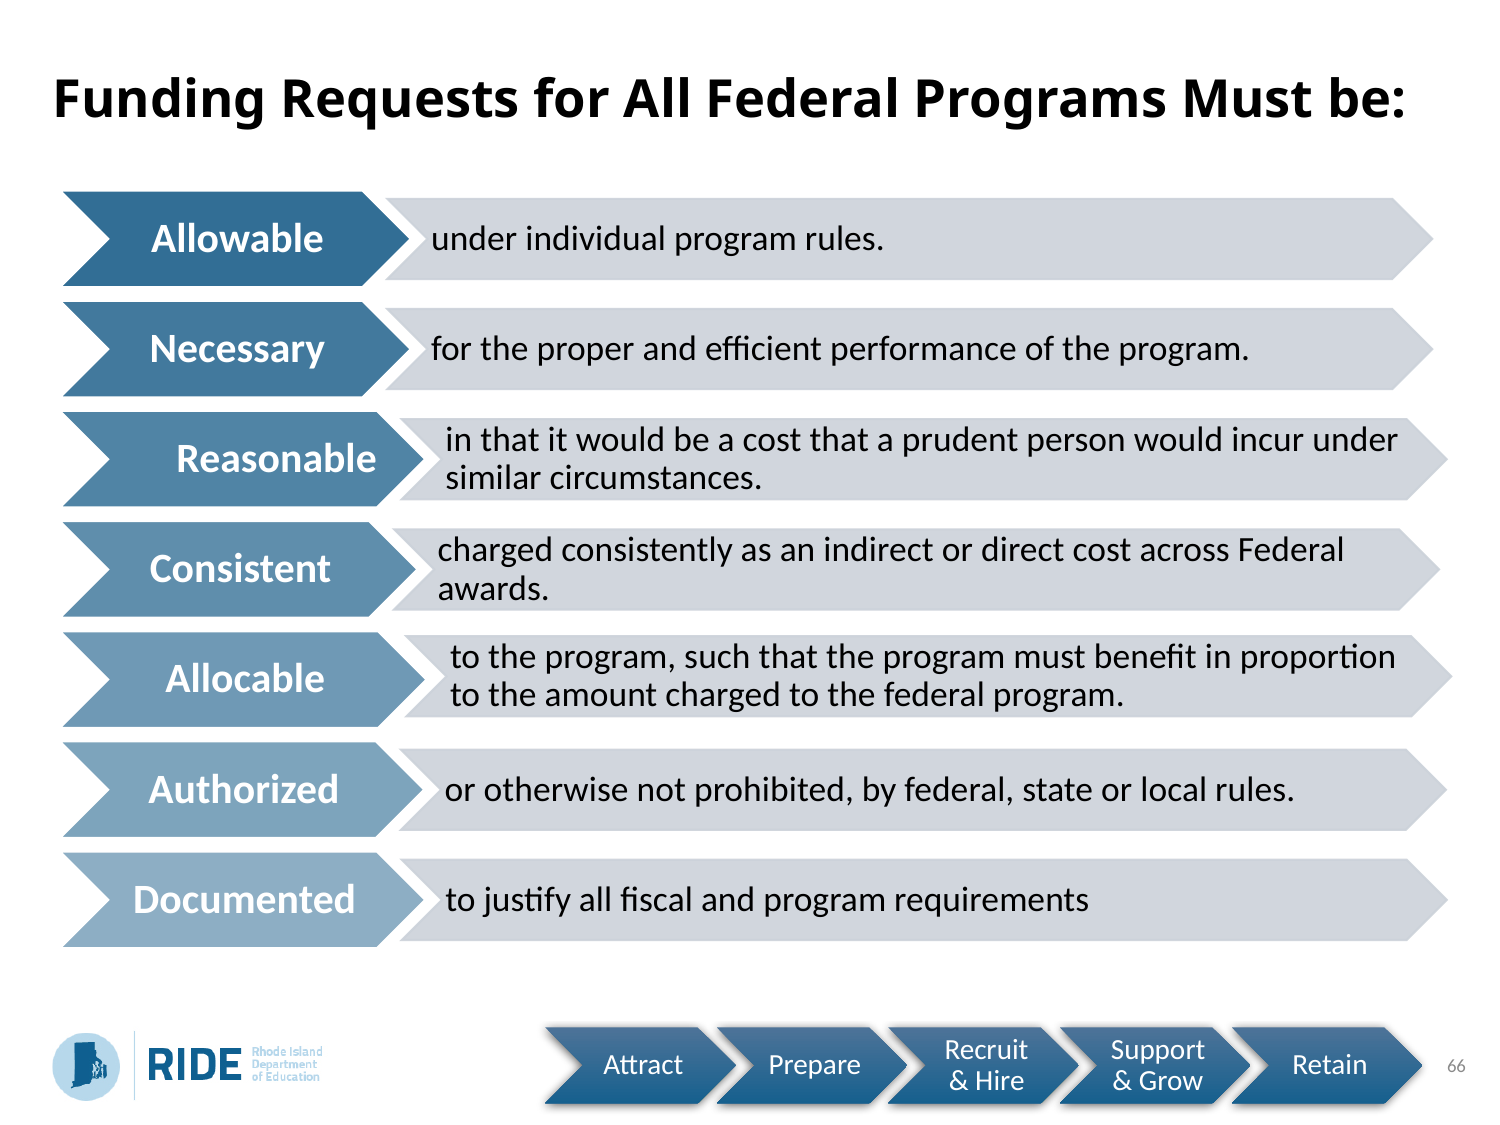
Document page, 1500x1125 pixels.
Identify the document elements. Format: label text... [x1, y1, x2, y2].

slide_number 66 [1143, 1035, 1482, 1096]
picture [45, 1026, 361, 1105]
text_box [0, 190, 1500, 949]
title Funding Requests for All Federal Programs Must be: [37, 43, 1463, 159]
